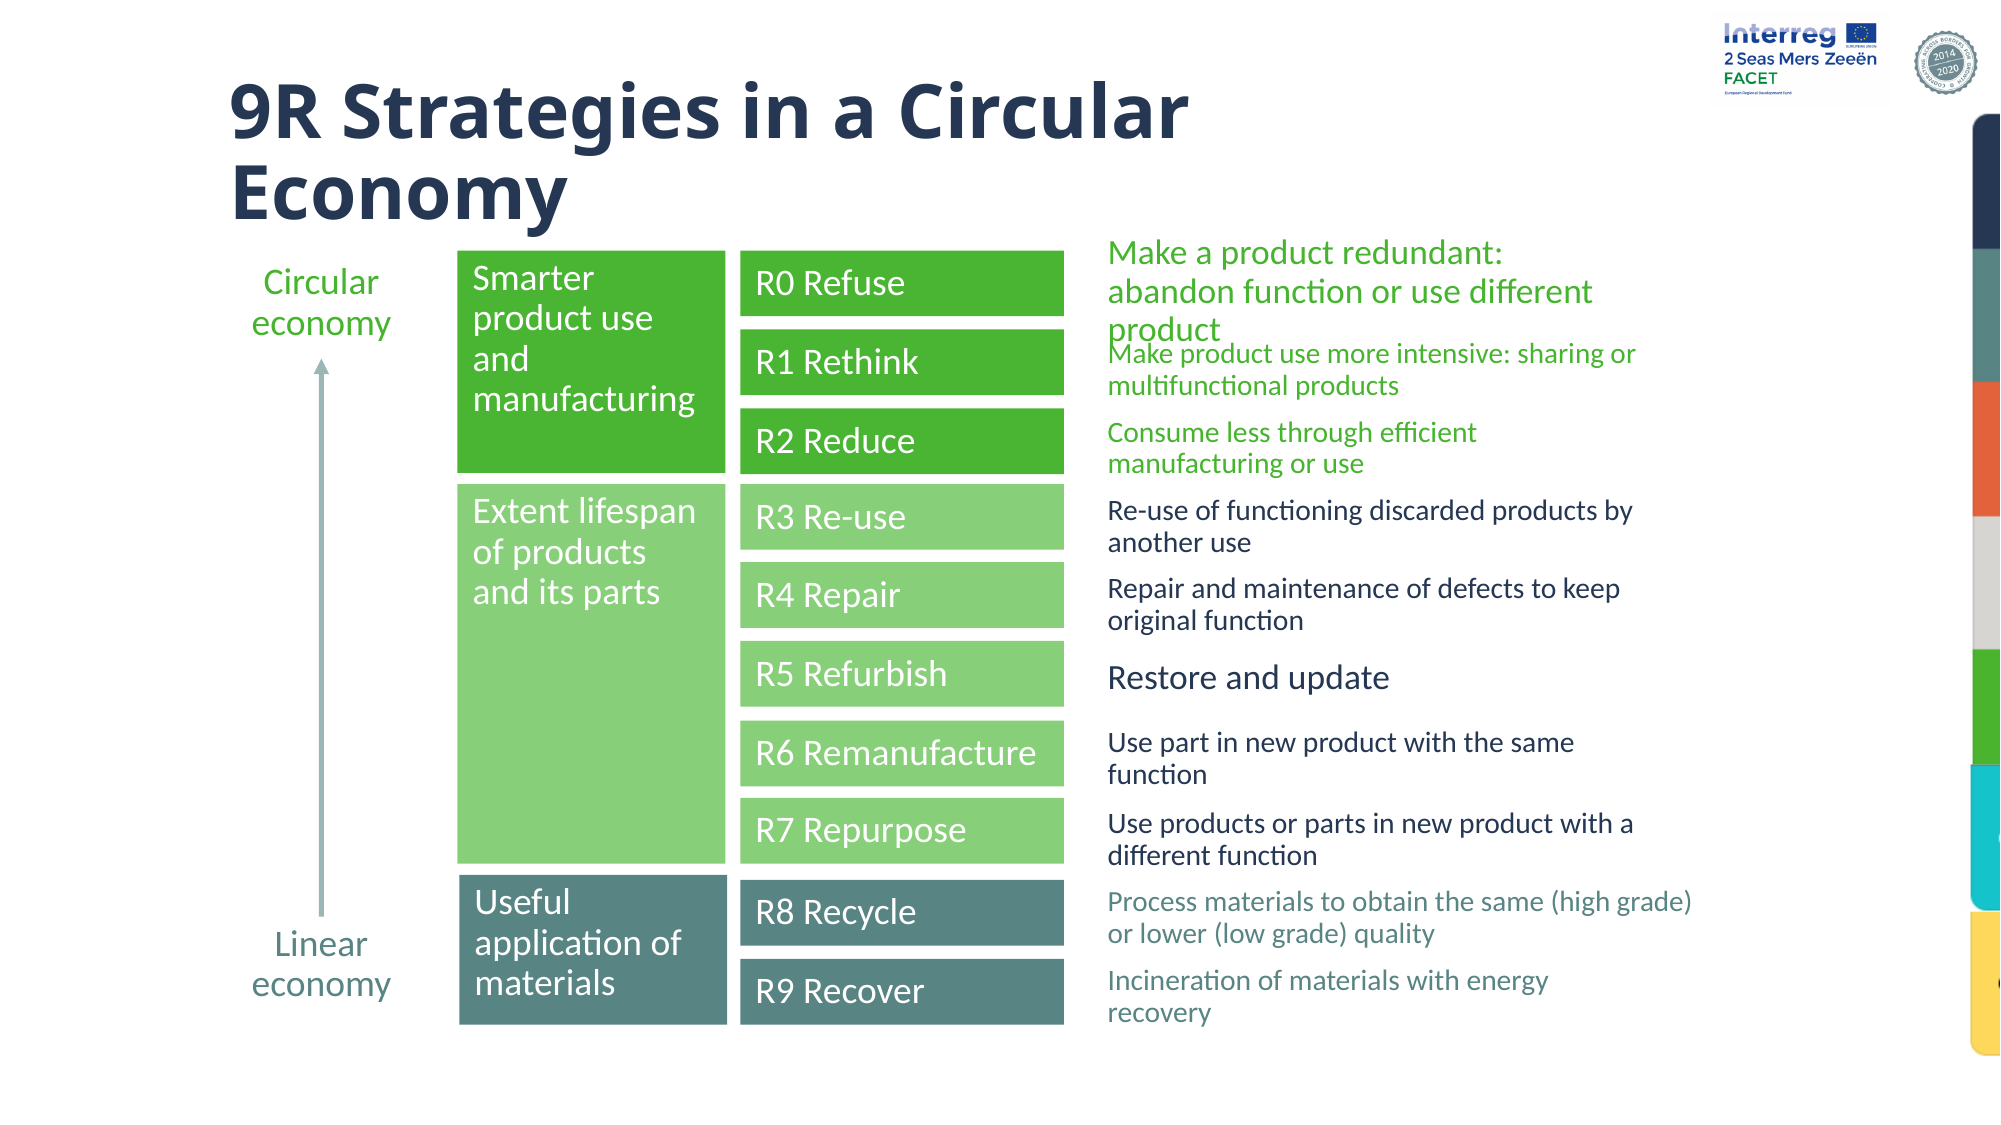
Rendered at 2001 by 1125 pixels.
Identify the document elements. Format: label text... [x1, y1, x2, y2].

text_box Make a product redundant: abandon function or use different product [1092, 252, 1655, 330]
text_box R8 Recycle [740, 879, 1064, 946]
text_box Re-use of functioning discarded products by another use [1092, 487, 1655, 565]
text_box R7 Repurpose [740, 797, 1064, 864]
text_box R2 Reduce [740, 408, 1064, 475]
text_box R4 Repair [740, 562, 1064, 628]
text_box R5 Refurbish [740, 640, 1064, 707]
text_box R3 Re-use [740, 484, 1064, 550]
picture [1935, 912, 2000, 1056]
text_box Useful application of materials [459, 874, 728, 1025]
text_box Use products or parts in new product with a different function [1092, 800, 1655, 878]
picture [1935, 765, 2000, 911]
text_box R1 Rethink [740, 329, 1064, 396]
text_box Use part in new product with the same function [1092, 719, 1655, 799]
text_box Extent lifespan of products and its parts [457, 484, 726, 864]
text_box Process materials to obtain the same (high grade) or lower (low grade) quality [1092, 878, 1717, 958]
picture [1664, 11, 2000, 764]
text_box Consume less through efficient manufacturing or use [1092, 409, 1655, 487]
text_box Make product use more intensive: sharing or multifunctional products [1092, 330, 1655, 409]
title 9R Strategies in a Circular Economy [214, 46, 1300, 264]
text_box Repair and maintenance of defects to keep original function [1092, 565, 1655, 638]
text_box Incineration of materials with energy recovery [1092, 956, 1655, 1036]
text_box R0 Refuse [740, 250, 1064, 317]
text_box R6 Remanufacture [740, 720, 1064, 787]
text_box R9 Recover [740, 958, 1064, 1025]
text_box Linear economy [187, 916, 456, 1021]
text_box Restore and update [1092, 638, 1655, 718]
text_box Circular economy [187, 255, 456, 359]
list Smarter product use and manufacturing [457, 250, 726, 473]
